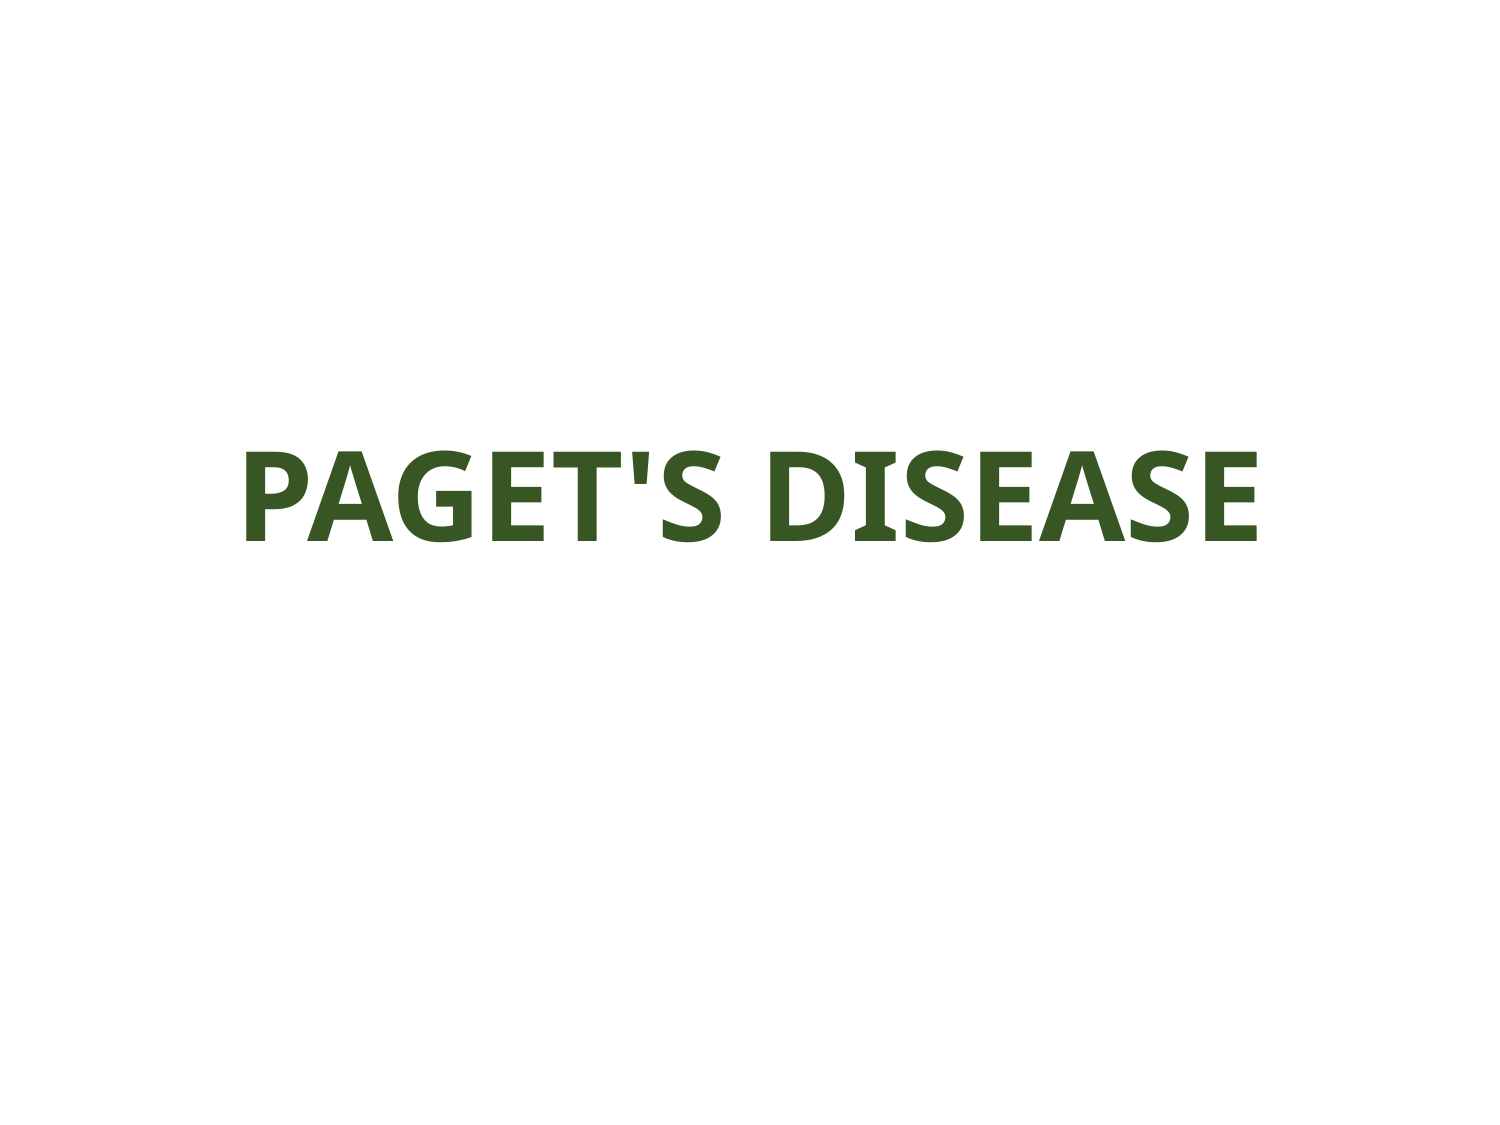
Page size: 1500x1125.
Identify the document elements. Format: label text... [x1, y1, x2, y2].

title PAGET'S DISEASE [112, 184, 1388, 576]
